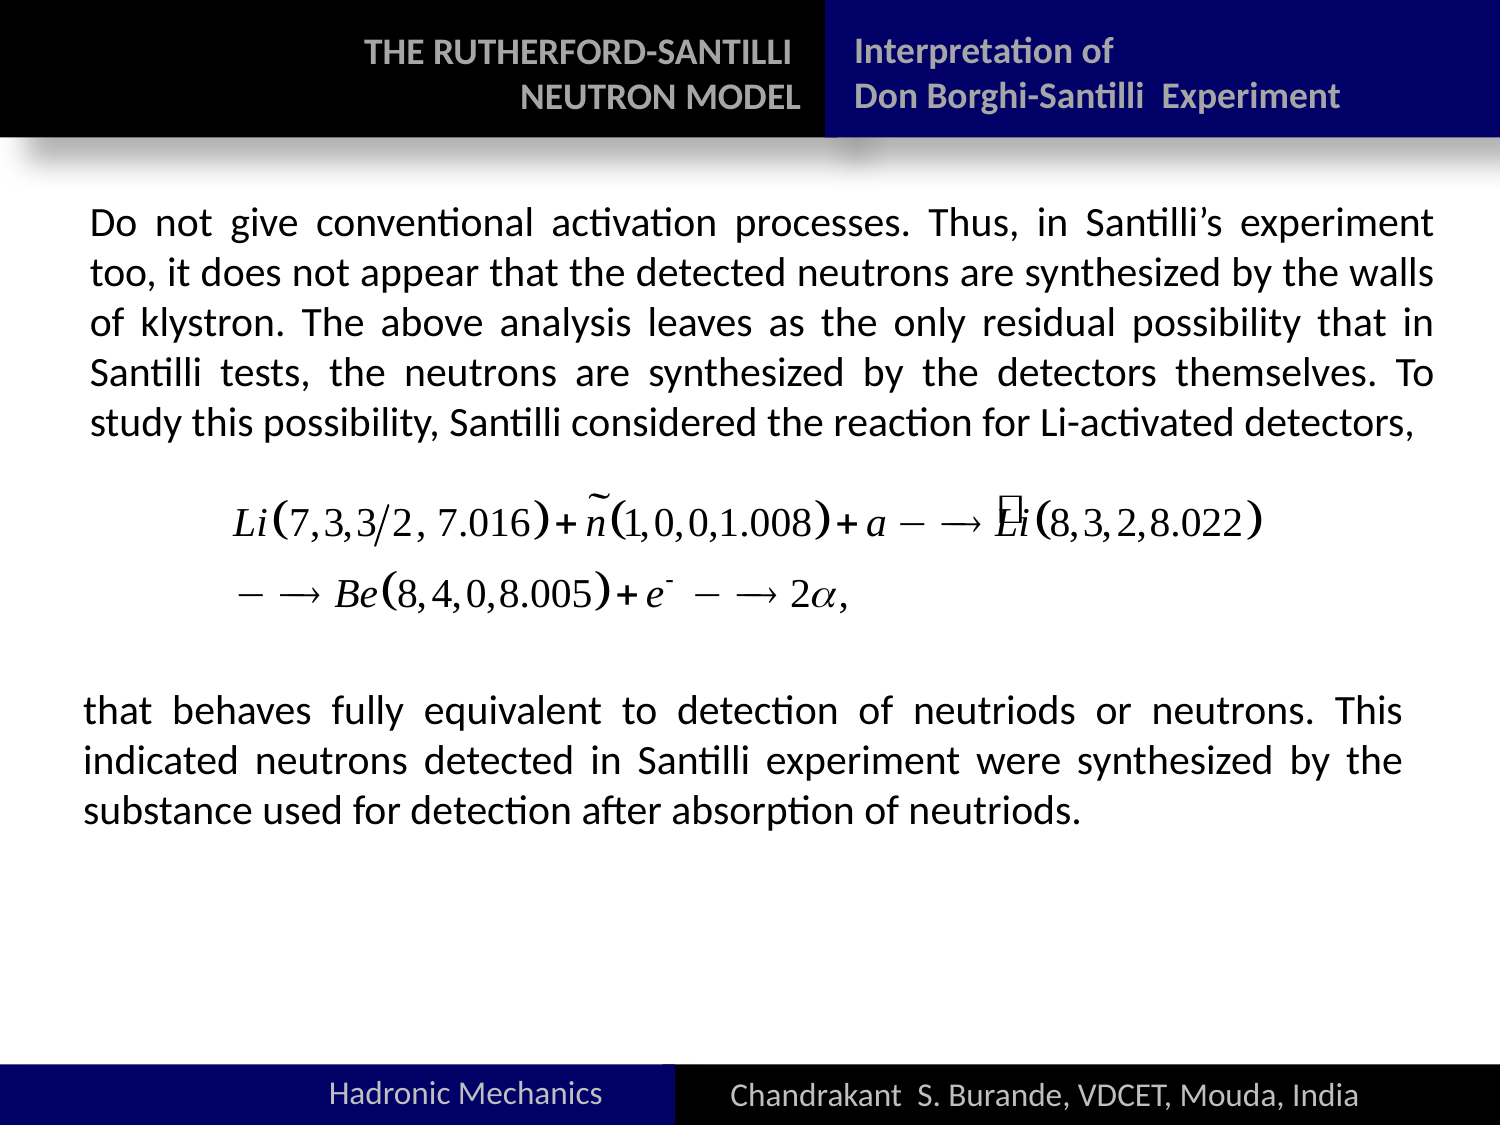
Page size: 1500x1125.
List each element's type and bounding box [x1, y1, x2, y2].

text_box [0, 0, 1500, 1125]
